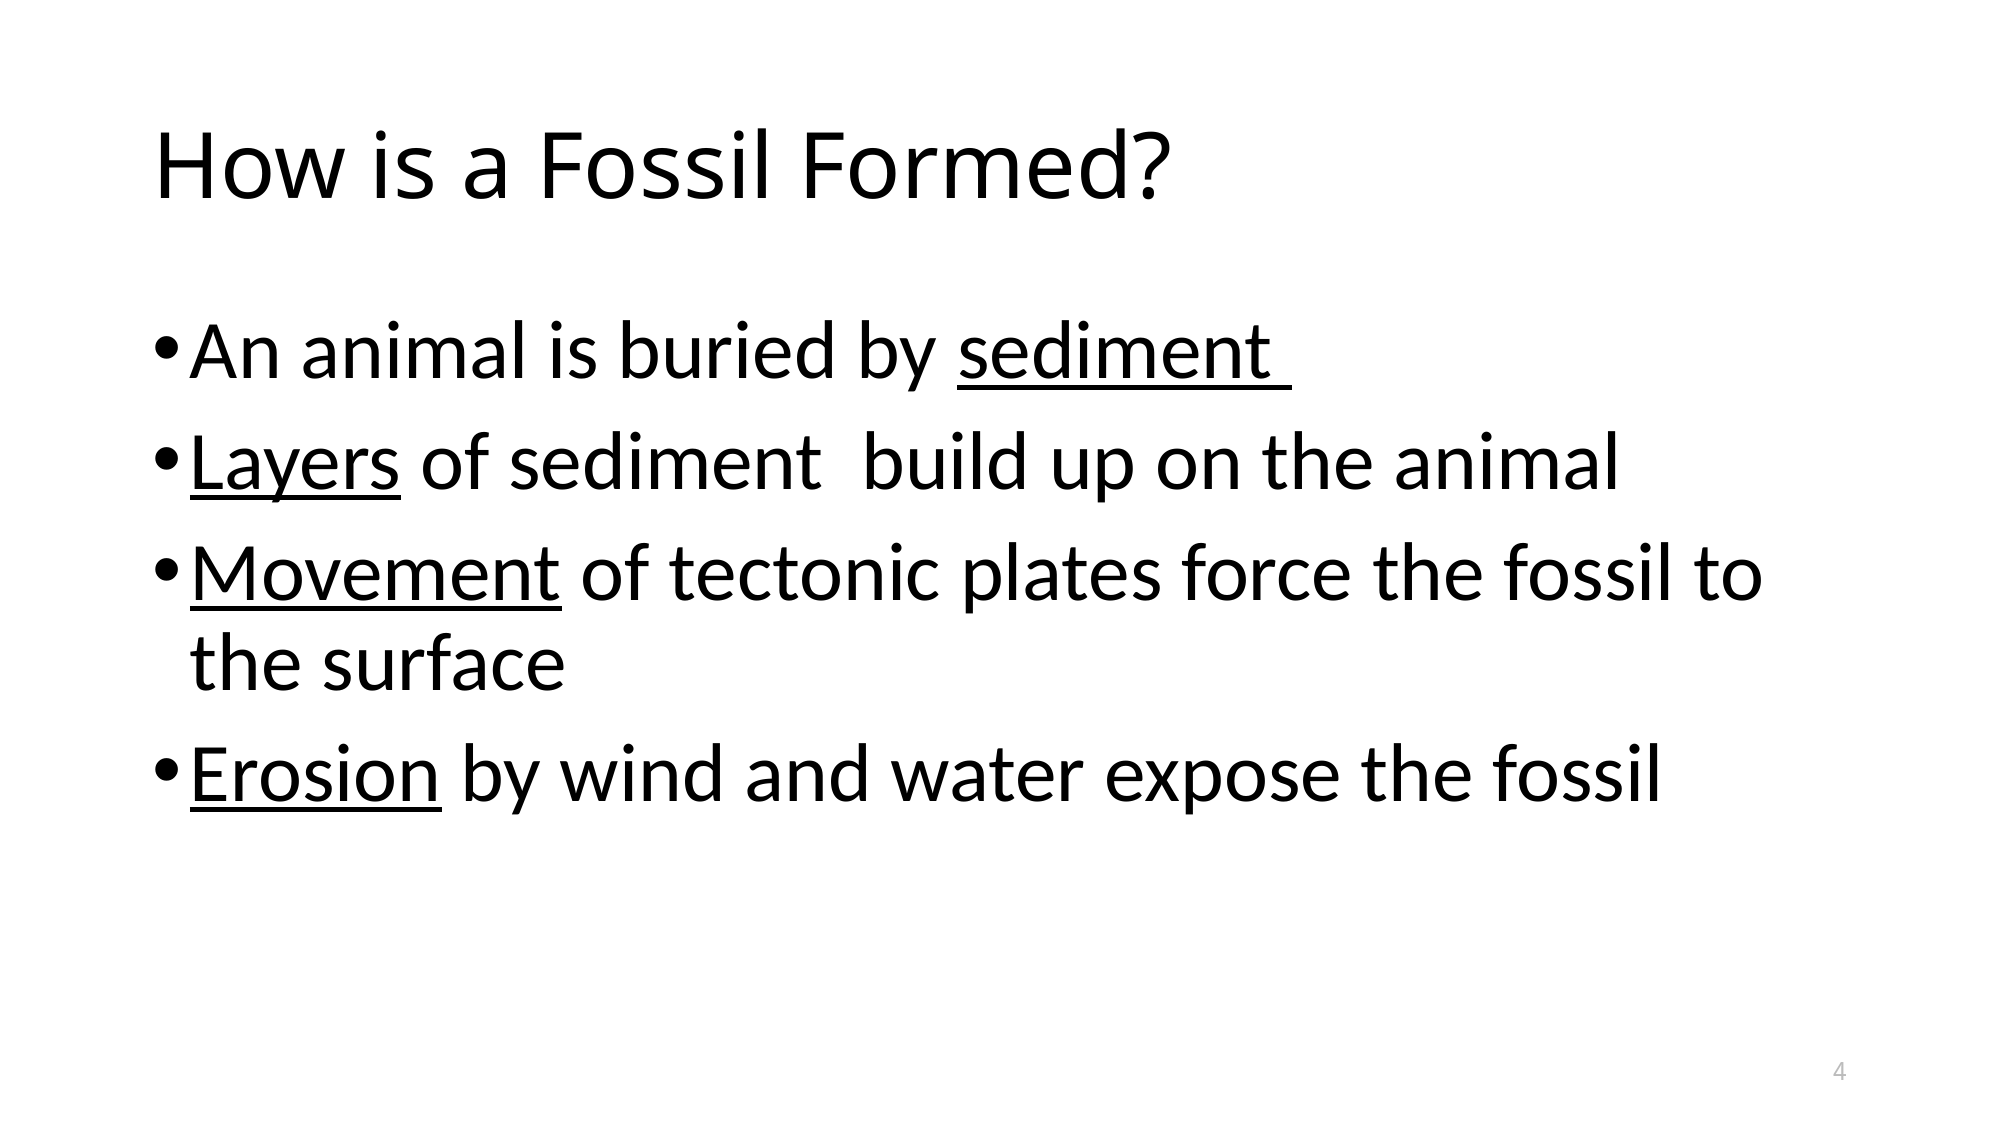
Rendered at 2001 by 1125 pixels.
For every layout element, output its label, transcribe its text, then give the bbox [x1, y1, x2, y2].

title How is a Fossil Formed? [137, 59, 1863, 278]
slide_number 4 [1412, 1042, 1863, 1103]
list An animal is buried by sediment Layers of sediment build up on the animal Movement of tectonic plates force the fossil to the surface Erosion by wind and water expose the fossil [137, 299, 1863, 1014]
